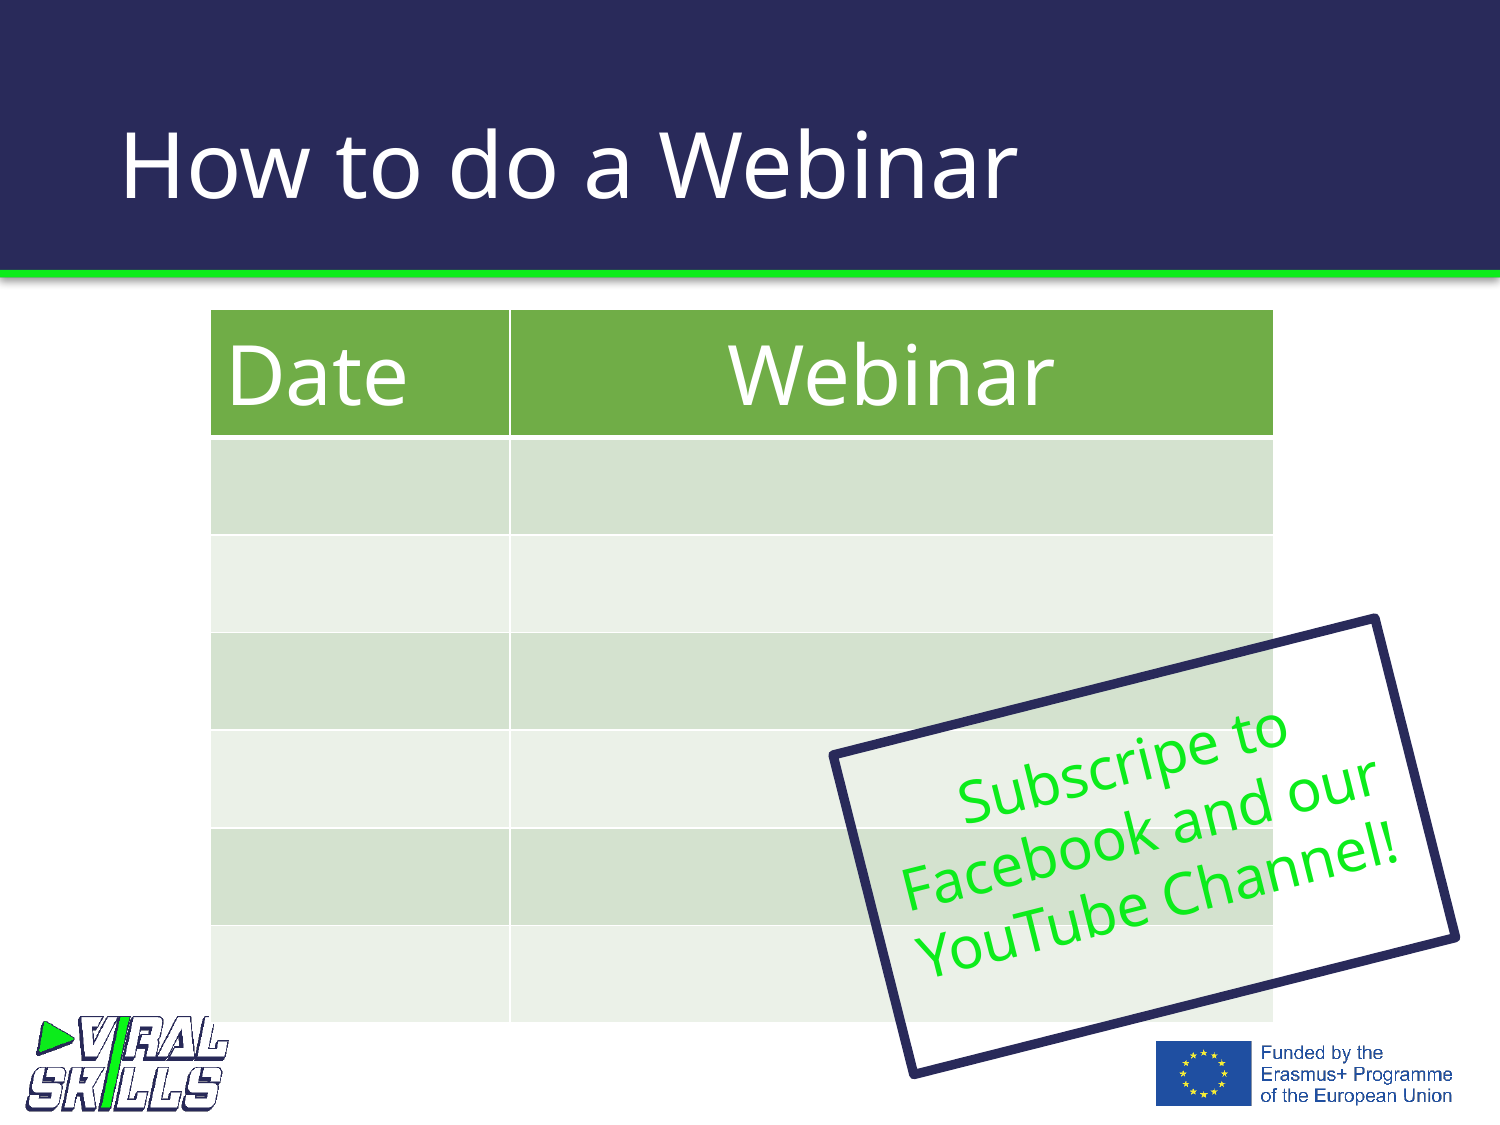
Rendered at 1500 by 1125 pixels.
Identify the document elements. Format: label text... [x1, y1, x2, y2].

table_cell [211, 536, 509, 632]
table_cell [511, 536, 1273, 632]
table_cell [211, 633, 509, 729]
table_header Date [211, 310, 509, 435]
table_cell [211, 926, 509, 1022]
table_header Webinar [511, 310, 1273, 435]
table_cell [511, 731, 924, 827]
table_cell [211, 440, 509, 534]
table_cell [511, 633, 1273, 729]
title How to do a Webinar [103, 59, 1397, 278]
picture [23, 1013, 231, 1114]
table_cell [1126, 985, 1273, 1022]
text_box Subscripe to Facebook and our YouTube Channel! [833, 618, 1456, 1075]
table_cell [511, 440, 1273, 534]
table_cell [211, 829, 509, 925]
picture [1156, 1041, 1452, 1106]
table_cell [511, 926, 900, 1022]
table_cell [211, 731, 509, 827]
table_cell [511, 829, 875, 925]
